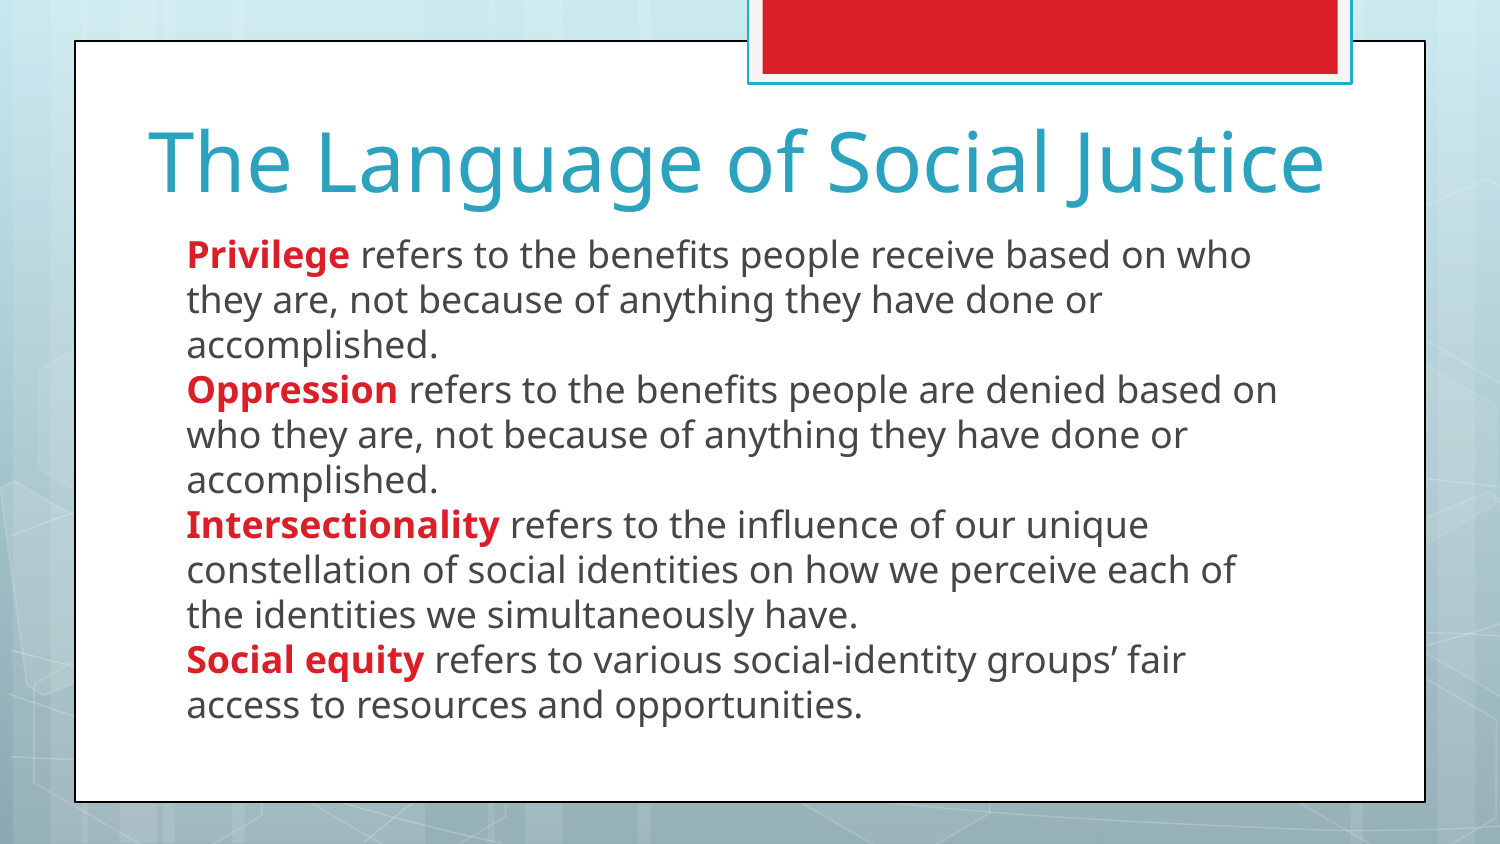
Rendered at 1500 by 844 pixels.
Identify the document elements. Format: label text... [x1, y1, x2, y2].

list Privilege refers to the benefits people receive based on who they are, not because of anything they have done or accomplished. Oppression refers to the benefits people are denied based on who they are, not because of anything they have done or accomplished. Intersectionality refers to the influence of our unique constellation of social identities on how we perceive each of the identities we simultaneously have. Social equity refers to various social-identity groups’ fair access to resources and opportunities. [171, 216, 1315, 750]
title The Language of Social Justice [133, 76, 1361, 225]
